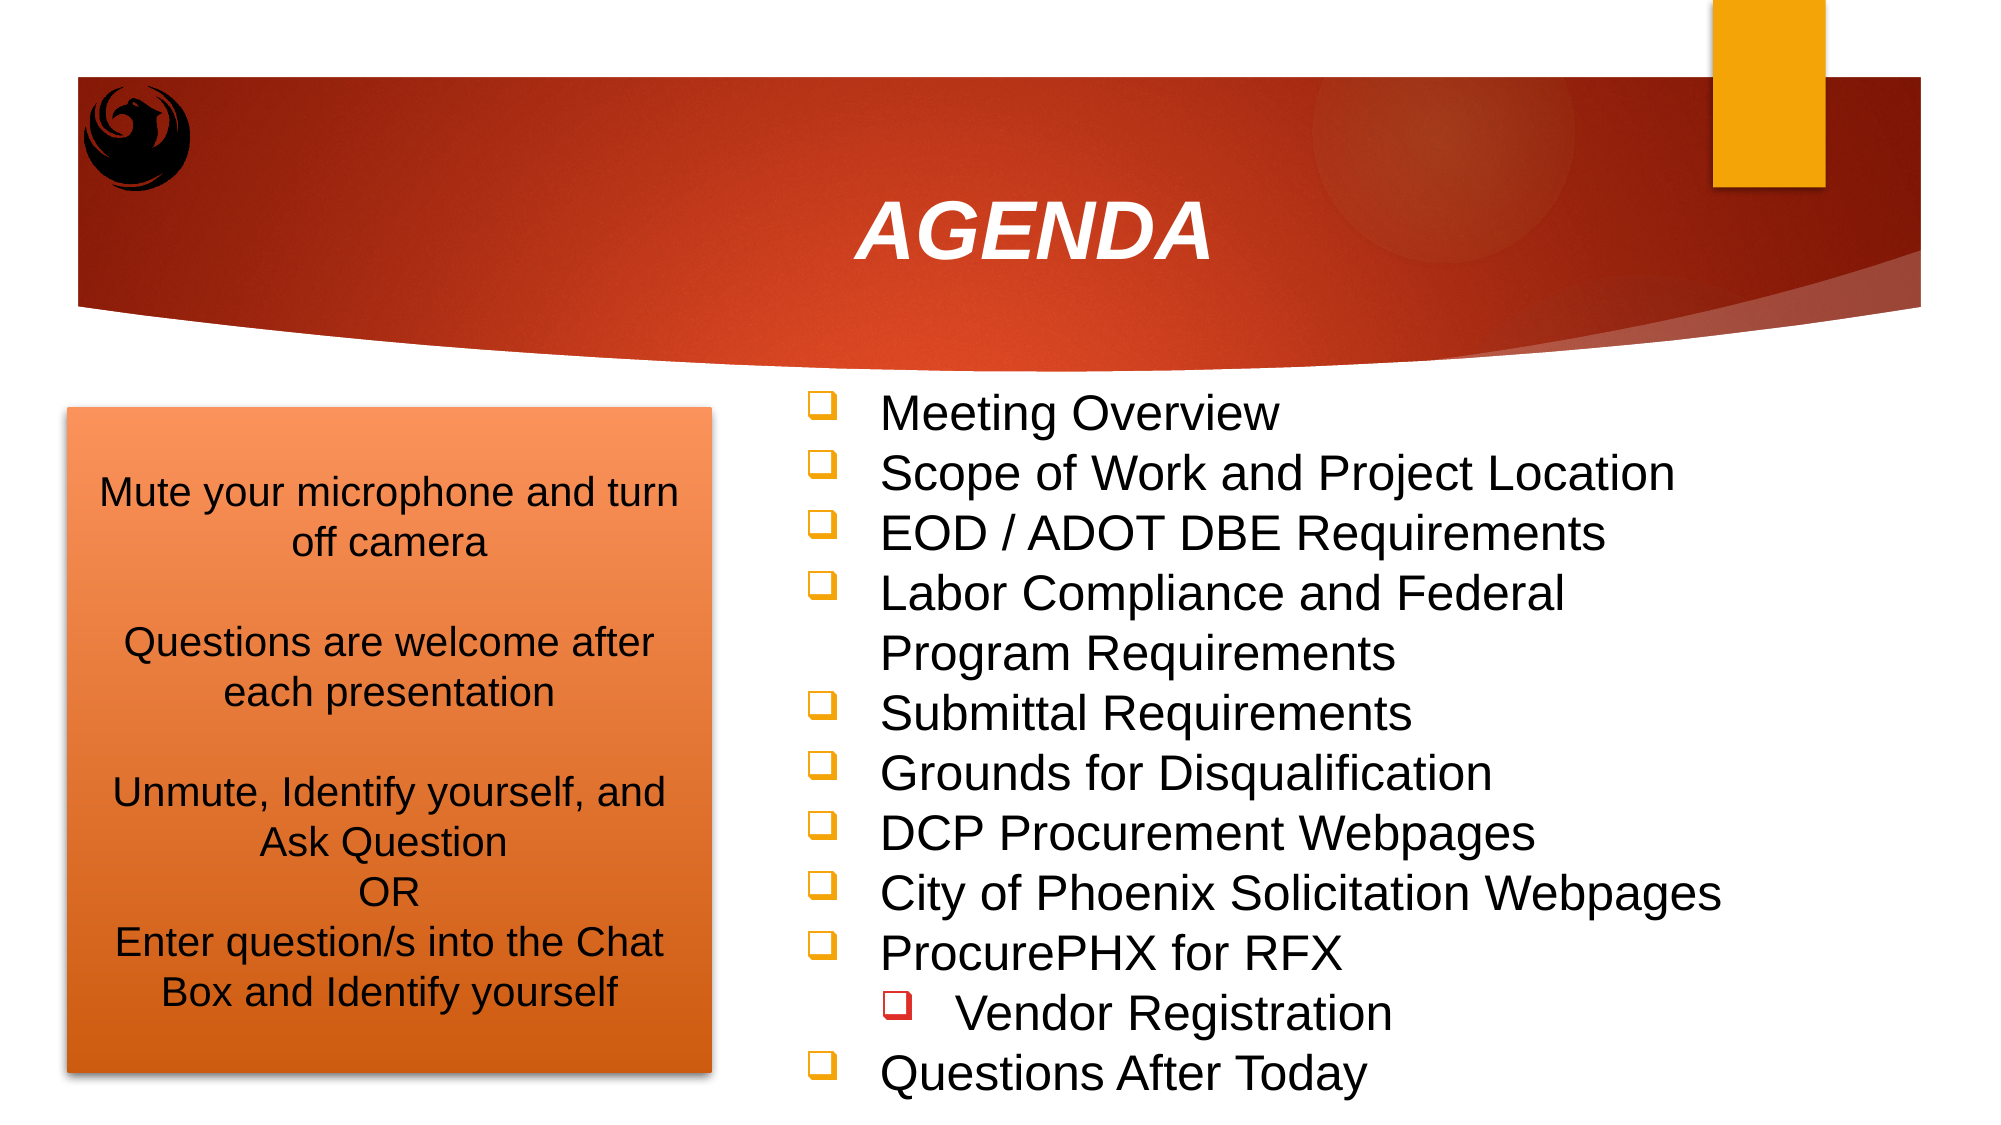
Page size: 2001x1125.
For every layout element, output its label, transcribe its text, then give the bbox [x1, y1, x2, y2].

text_box Meeting Overview Scope of Work and Project Location EOD / ADOT DBE Requirements Labor Compliance and Federal Program Requirements Submittal Requirements Grounds for Disqualification DCP Procurement Webpages City of Phoenix Solicitation Webpages ProcurePHX for RFX Vendor Registration Questions After Today [789, 382, 1768, 1104]
text_box Mute your microphone and turn off camera Questions are welcome after each presentation Unmute, Identify yourself, and Ask Question OR Enter question/s into the Chat Box and Identify yourself [67, 407, 712, 1073]
text_box AGENDA [759, 168, 1313, 284]
picture [84, 86, 191, 191]
